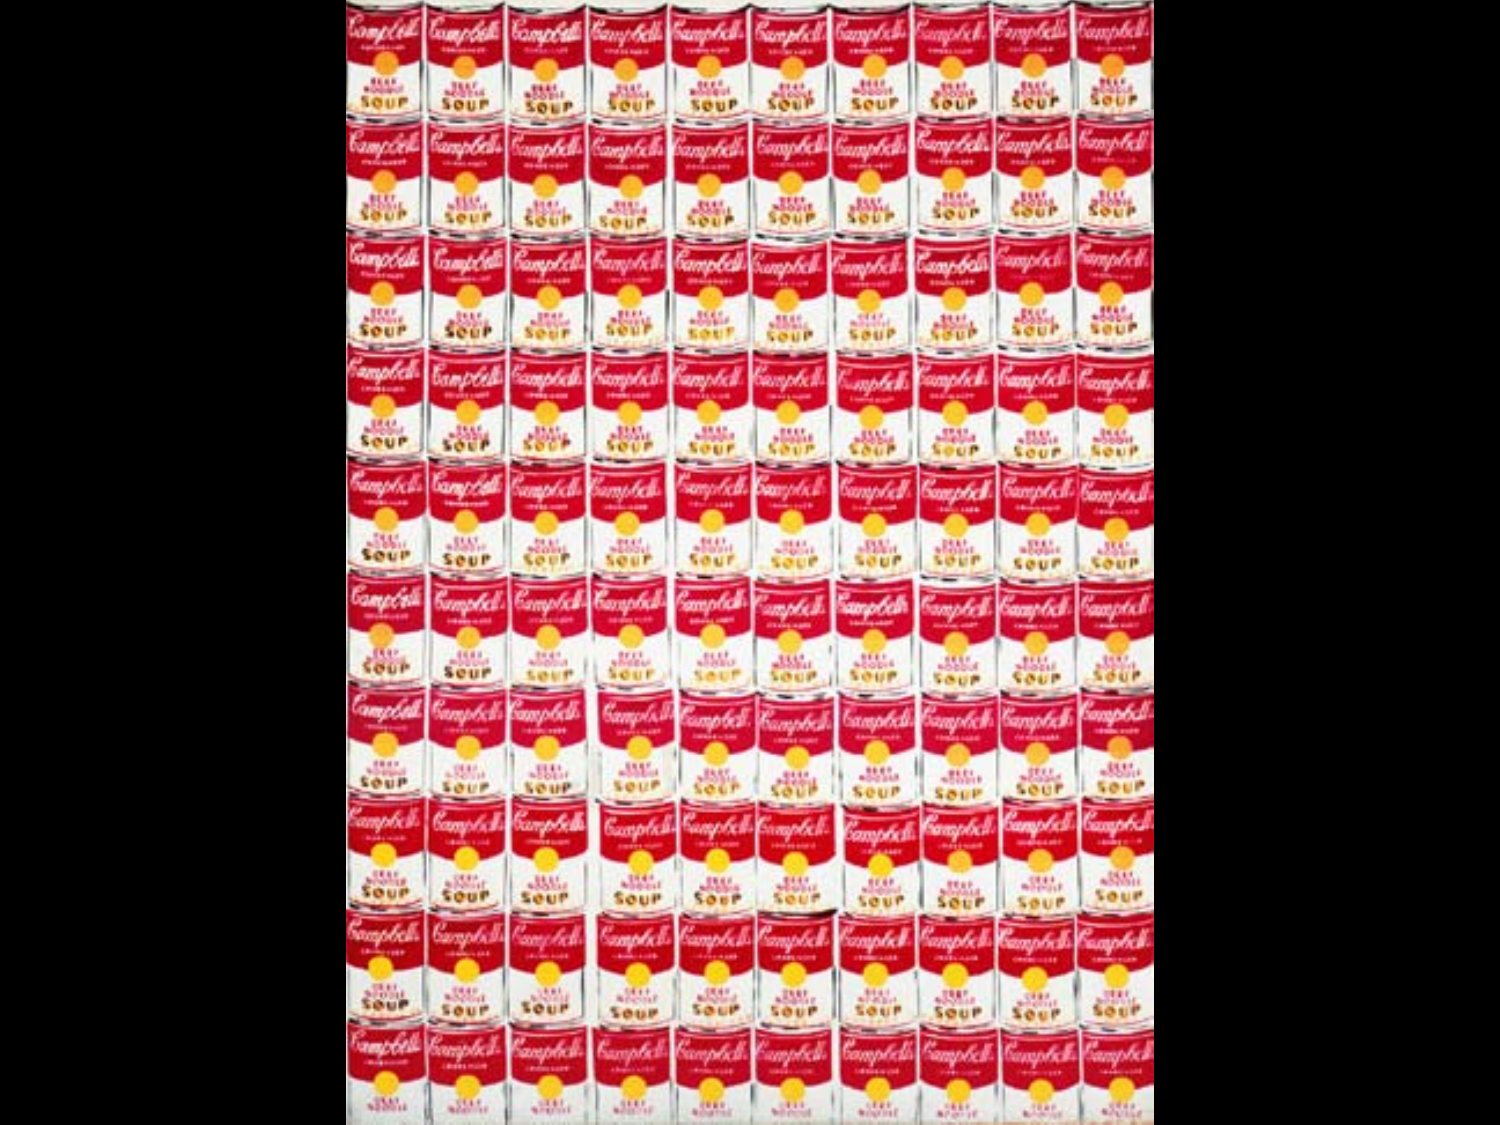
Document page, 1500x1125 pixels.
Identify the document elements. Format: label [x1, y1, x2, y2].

picture [346, 0, 1154, 1125]
